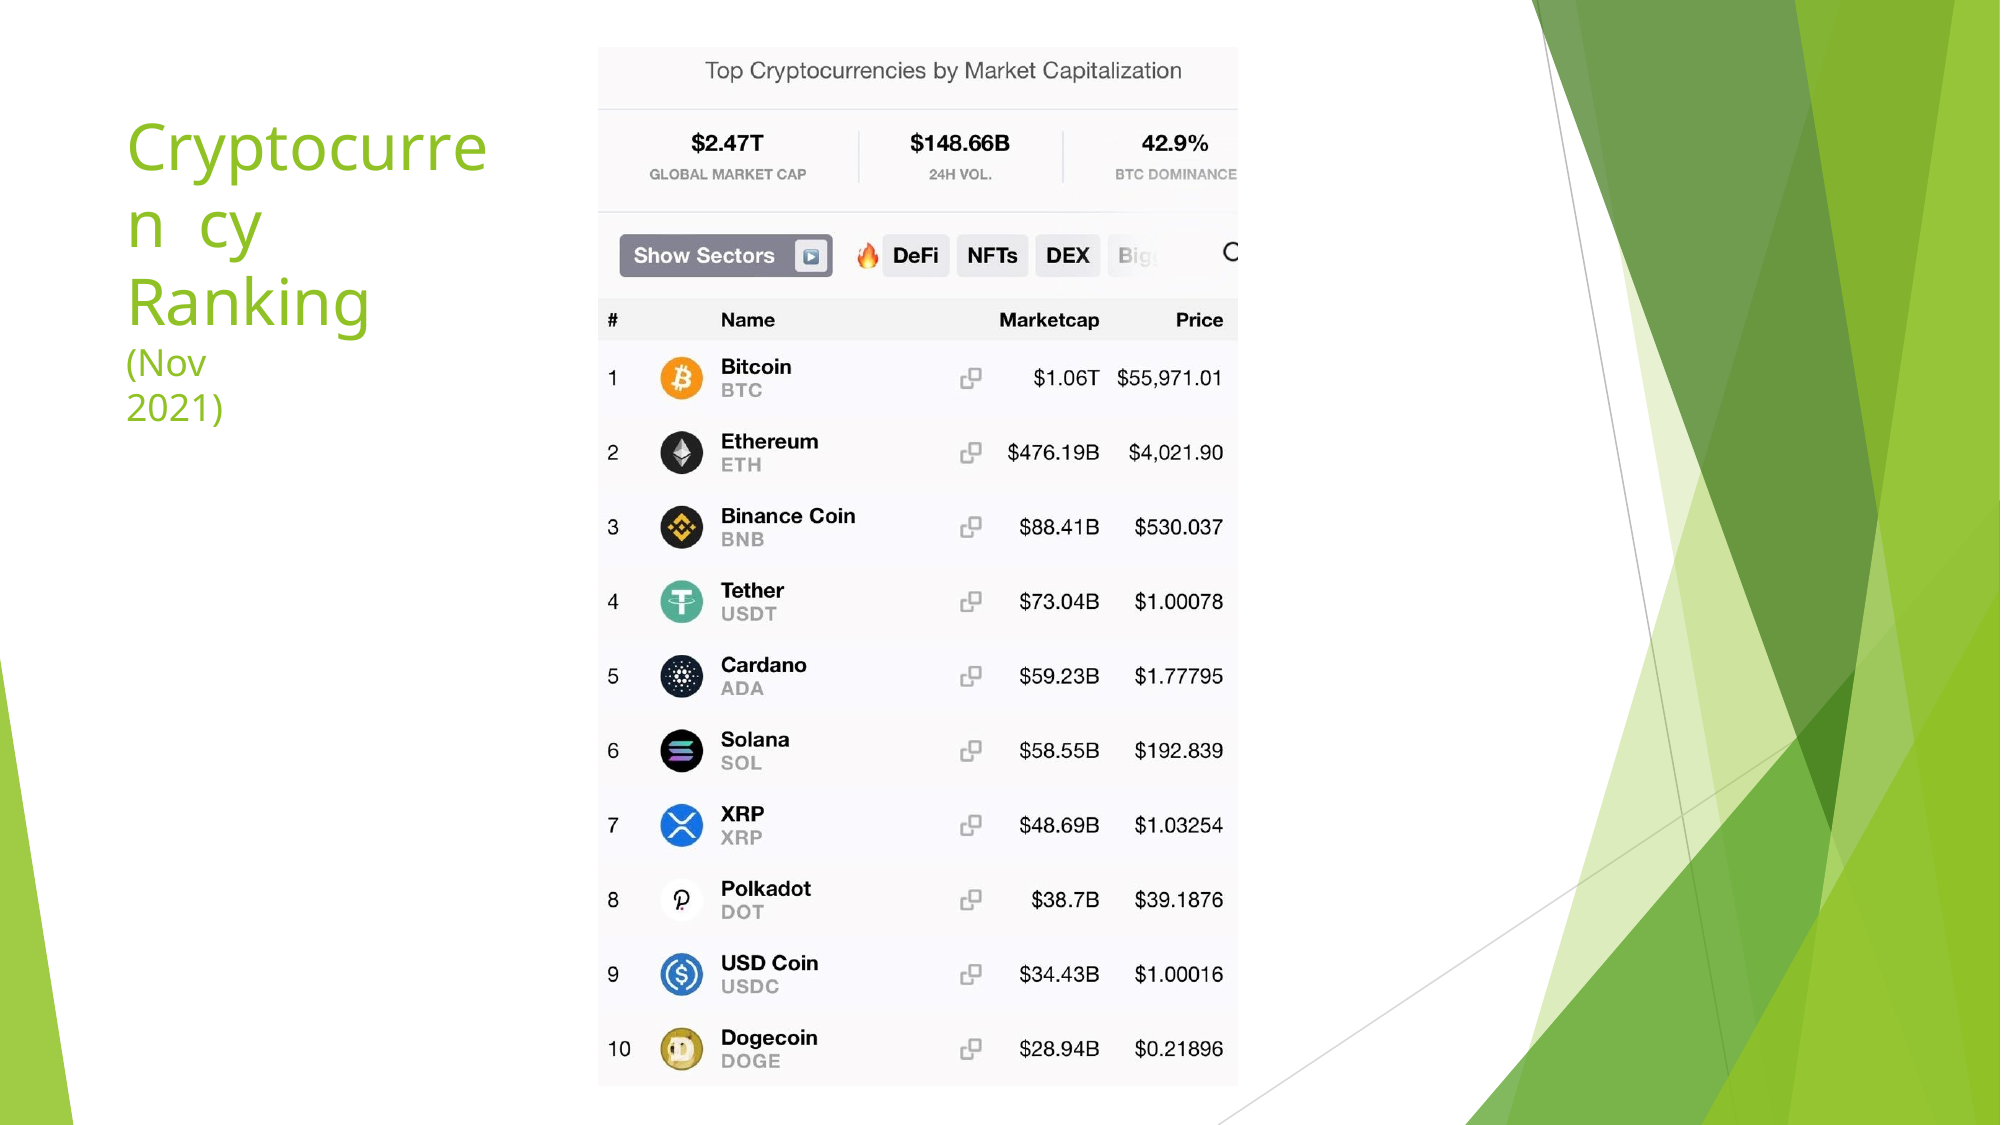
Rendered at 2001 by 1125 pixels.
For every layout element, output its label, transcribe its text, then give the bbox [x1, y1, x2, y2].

picture [597, 47, 1238, 1086]
text_box Cryptocurren cy Ranking [124, 103, 508, 338]
text_box (Nov 2021) [123, 336, 309, 429]
